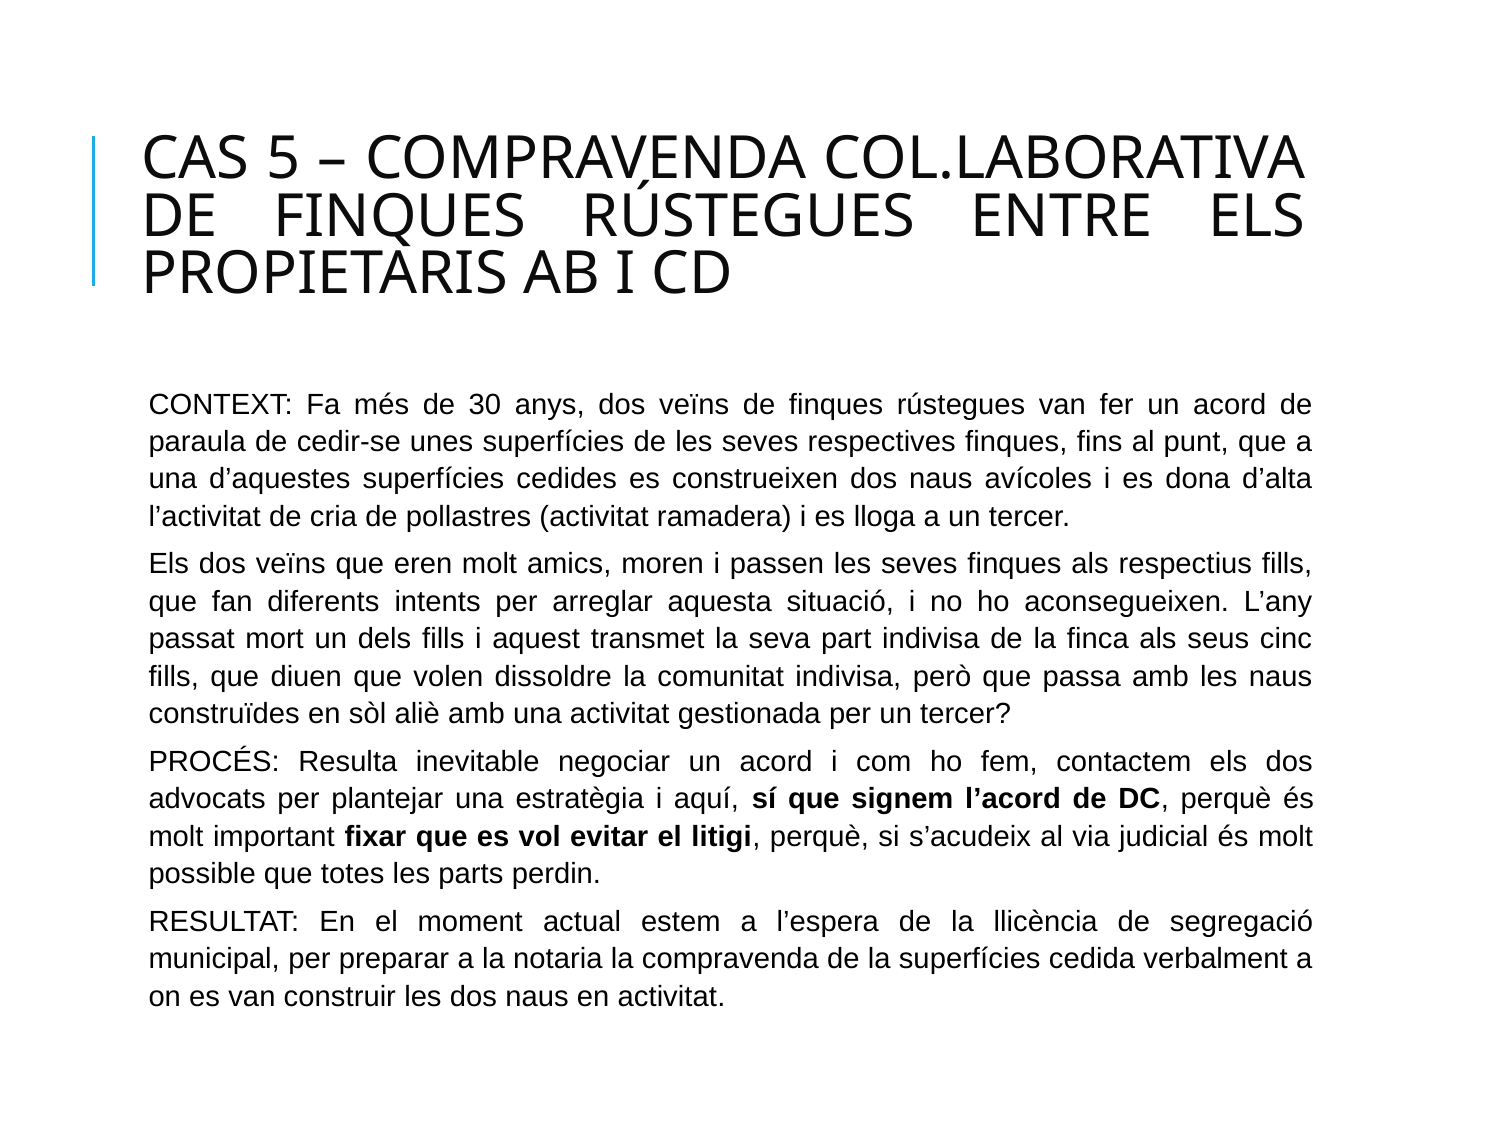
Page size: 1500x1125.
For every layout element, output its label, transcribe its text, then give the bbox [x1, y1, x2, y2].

title CAS 5 – COMPRAVENDA COL.LABORATIVA DE FINQUES RÚSTEGUES ENTRE ELS PROPIETARIS AB I CD [126, 96, 1322, 342]
list CONTEXT: Fa més de 30 anys, dos veïns de finques rústegues van fer un acord de paraula de cedir-se unes superfícies de les seves respectives finques, fins al punt, que a una d’aquestes superfícies cedides es construeixen dos naus avícoles i es dona d’alta l’activitat de cria de pollastres (activitat ramadera) i es lloga a un tercer. Els dos veïns que eren molt amics, moren i passen les seves finques als respectius fills, que fan diferents intents per arreglar aquesta situació, i no ho aconsegueixen. L’any passat mort un dels fills i aquest transmet la seva part indivisa de la finca als seus cinc fills, que diuen que volen dissoldre la comunitat indivisa, però que passa amb les naus construïdes en sòl aliè amb una activitat gestionada per un tercer? PROCÉS: Resulta inevitable negociar un acord i com ho fem, contactem els dos advocats per plantejar una estratègia i aquí, sí que signem l’acord de DC, perquè és molt important fixar que es vol evitar el litigi, perquè, si s’acudeix al via judicial és molt possible que totes les parts perdin. RESULTAT: En el moment actual estem a l’espera de la llicència de segregació municipal, per preparar a la notaria la compravenda de la superfícies cedida verbalment a on es van construir les dos naus en activitat. [126, 375, 1322, 1035]
